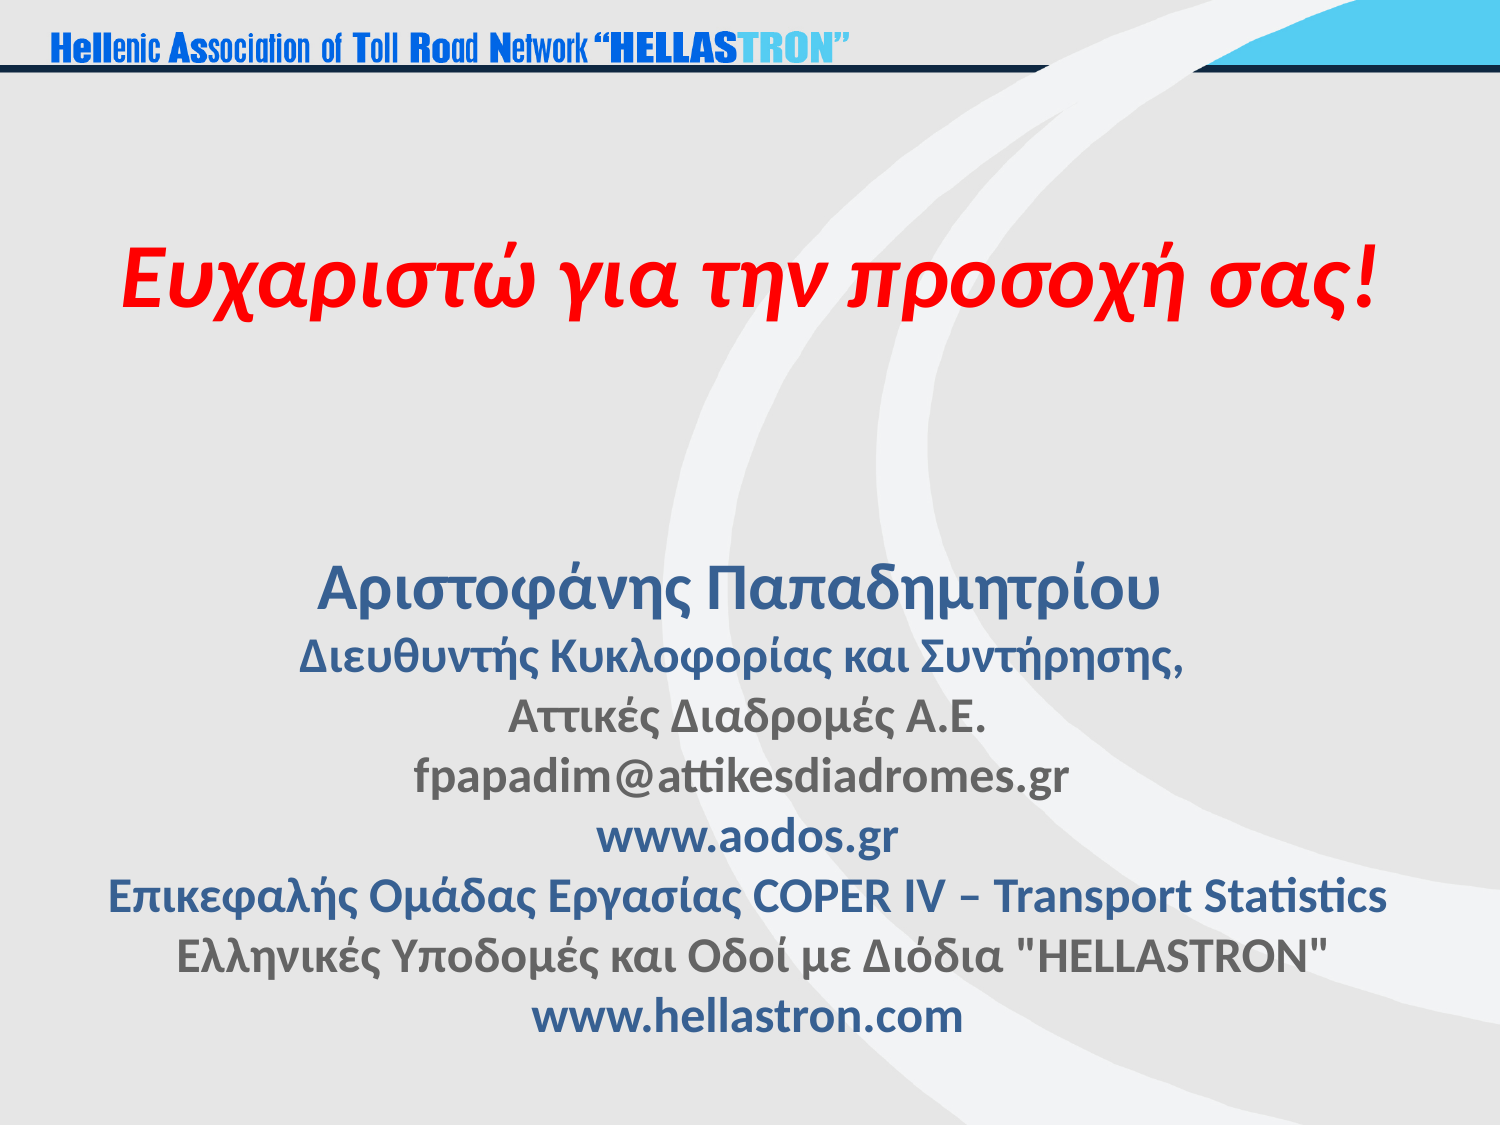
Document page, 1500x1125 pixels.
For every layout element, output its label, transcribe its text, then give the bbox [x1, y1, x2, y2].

picture [0, 0, 1500, 1125]
text_box Αριστοφάνης Παπαδημητρίου Διευθυντής Κυκλοφορίας και Συντήρησης, Αττικές Διαδρομές Α.Ε. fpapadim@attikesdiadromes.gr www.aodos.gr Επικεφαλής Ομάδας Εργασίας COPER ΙV – Transport Statistics Ελληνικές Υποδομές και Οδοί με Διόδια "HELLASTRON" www.hellastron.com [44, 550, 1451, 1035]
text_box Ευχαριστώ για την προσοχή σας! [41, 208, 1459, 350]
